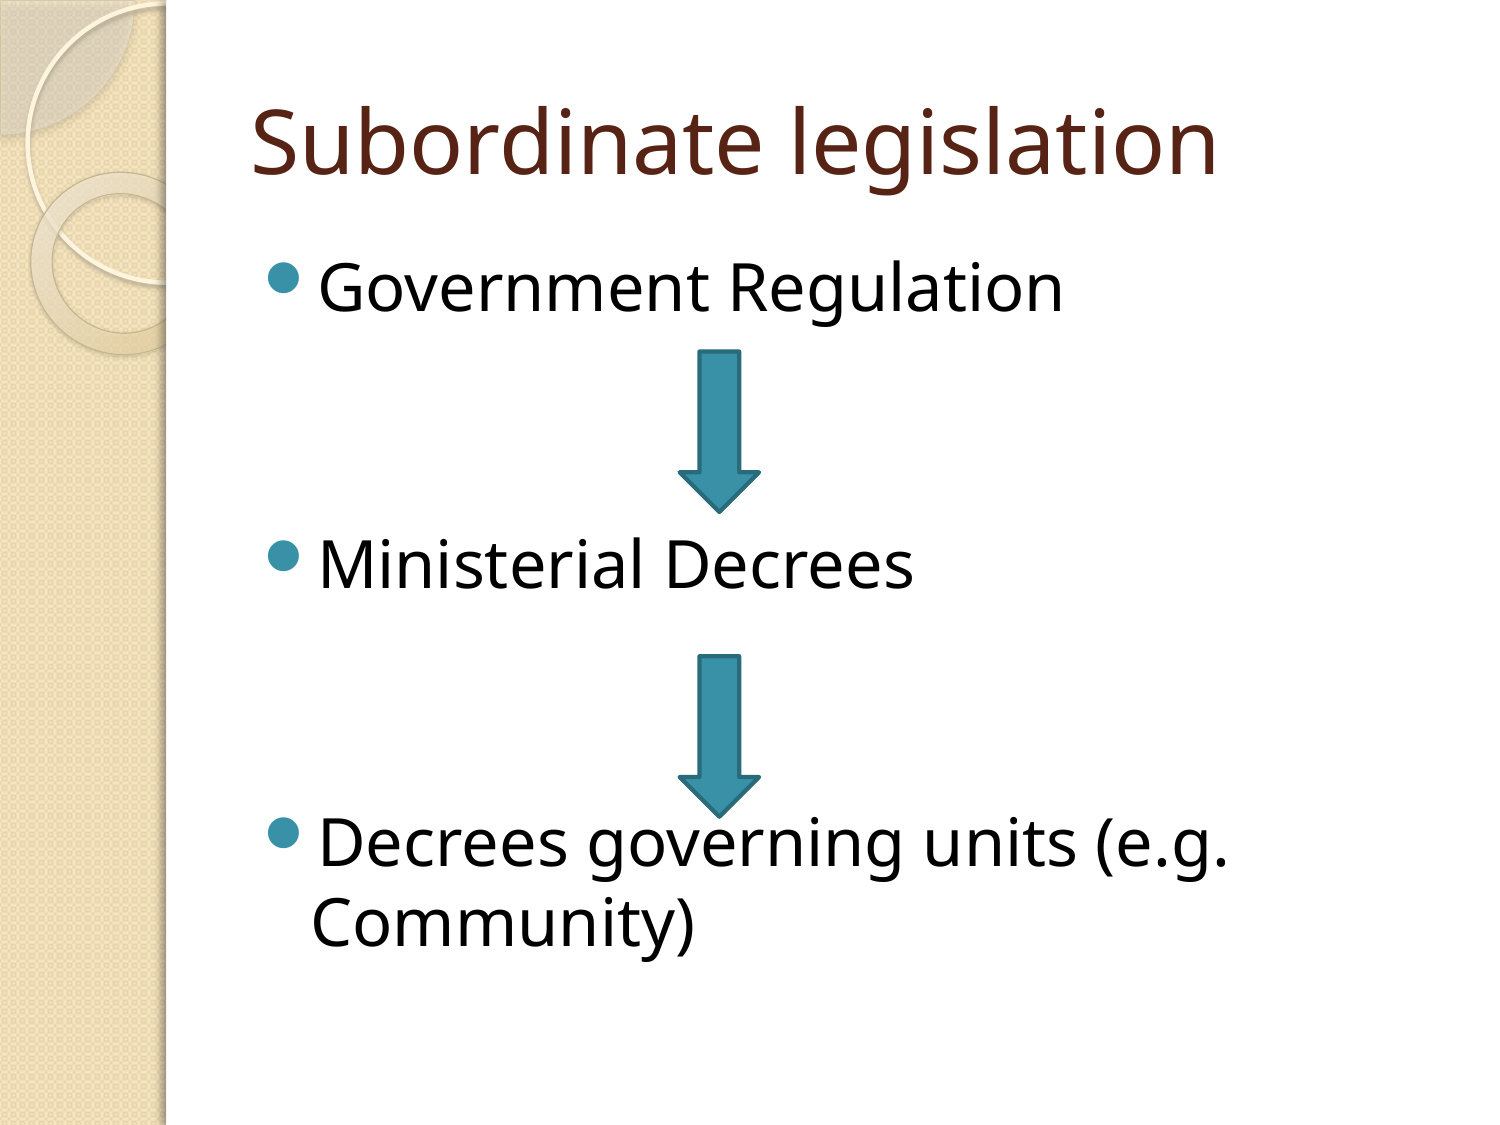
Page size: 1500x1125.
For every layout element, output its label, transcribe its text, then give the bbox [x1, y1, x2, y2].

list Government Regulation Ministerial Decrees Decrees governing units (e.g. Community) [235, 237, 1466, 1025]
text_box [677, 654, 762, 819]
text_box [677, 349, 762, 515]
title Subordinate legislation [235, 45, 1466, 233]
